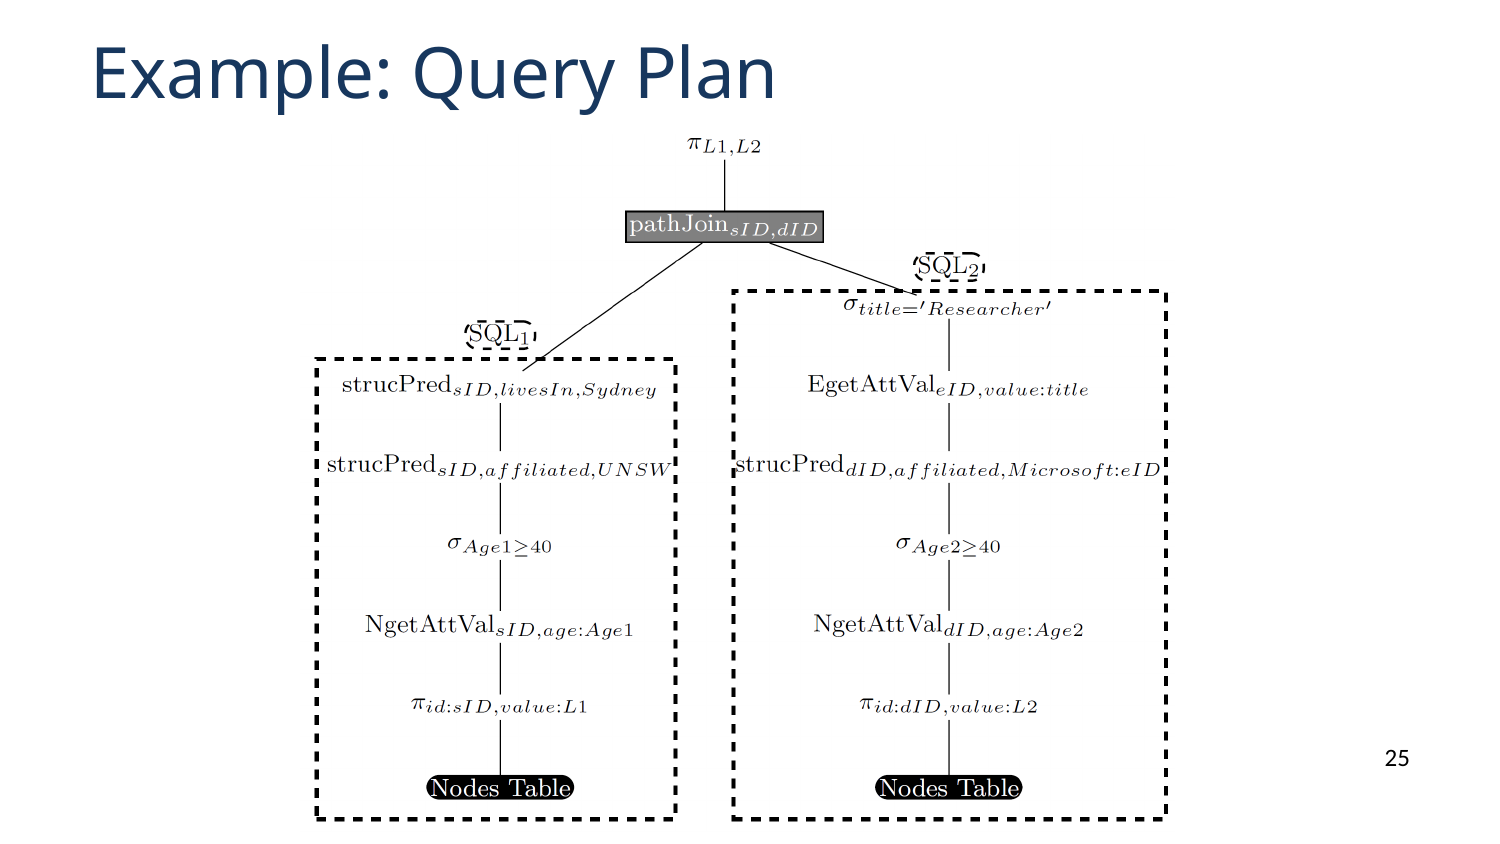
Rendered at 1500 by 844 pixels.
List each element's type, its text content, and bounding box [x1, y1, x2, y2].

slide_number 25 [1179, 734, 1425, 780]
title Example: Query Plan [75, 0, 1425, 141]
picture [299, 134, 1176, 832]
